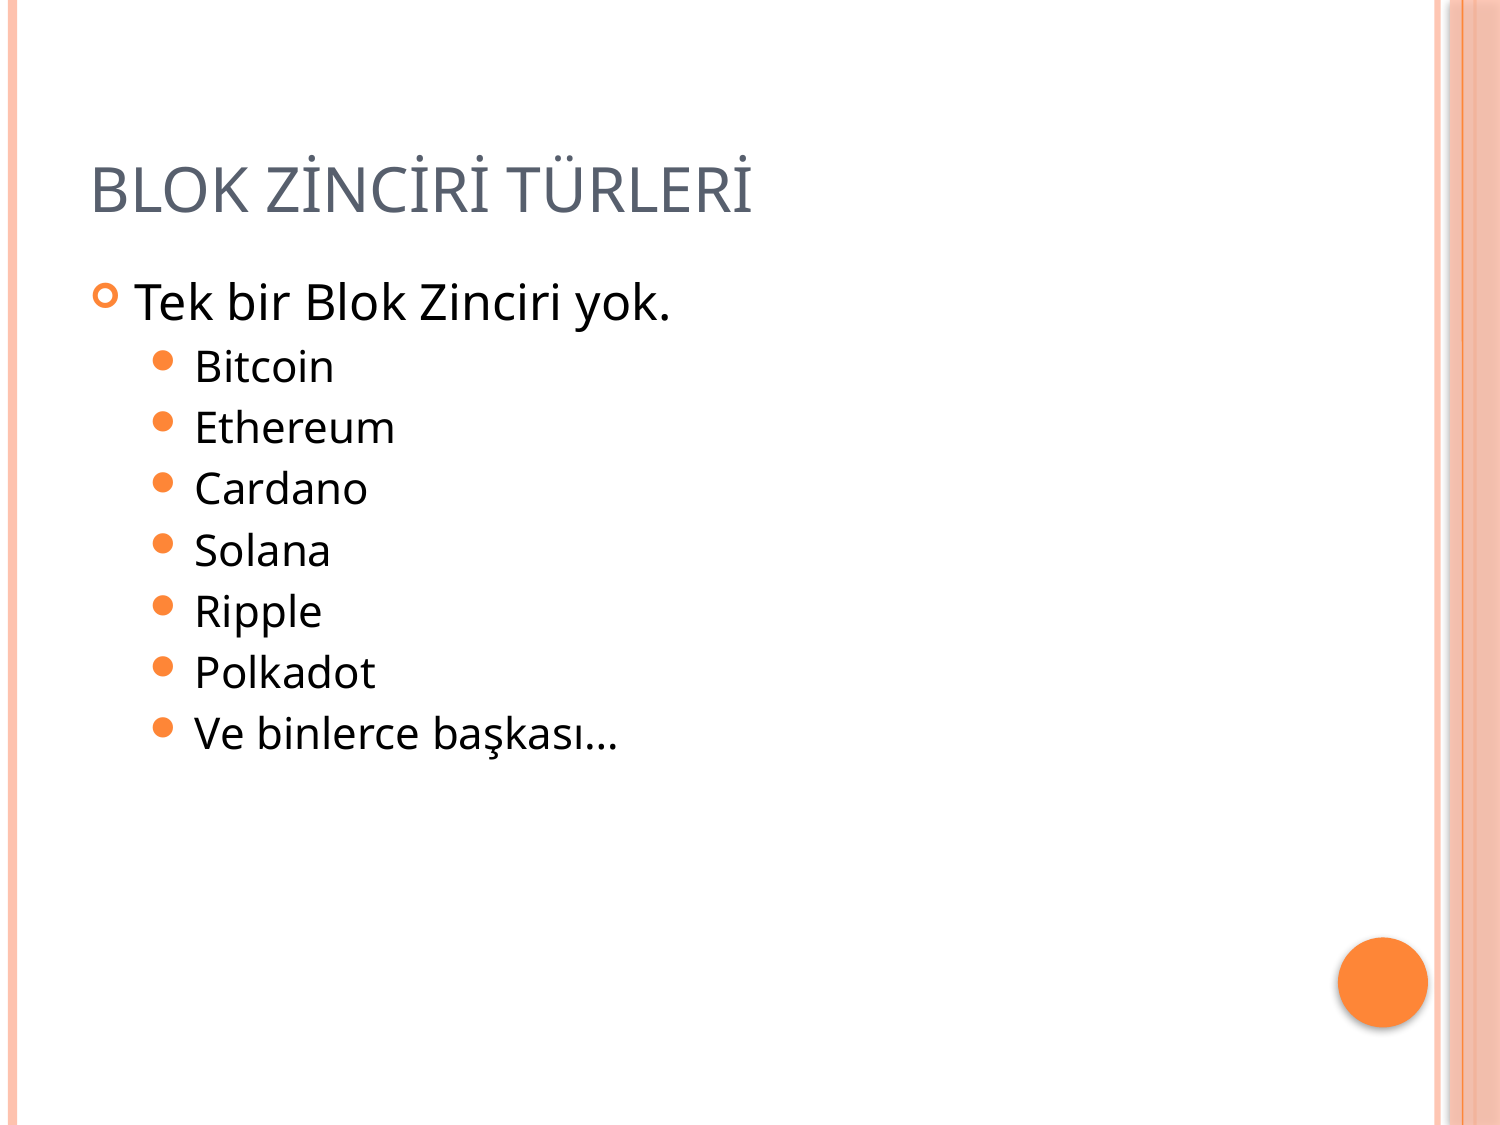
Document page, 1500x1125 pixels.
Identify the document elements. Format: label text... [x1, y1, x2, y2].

list Tek bir Blok Zinciri yok. Bitcoin Ethereum Cardano Solana Ripple Polkadot Ve binlerce başkası… [75, 262, 1300, 1062]
title BLOK ZİNCİRİ TÜRLERİ [75, 45, 1300, 233]
